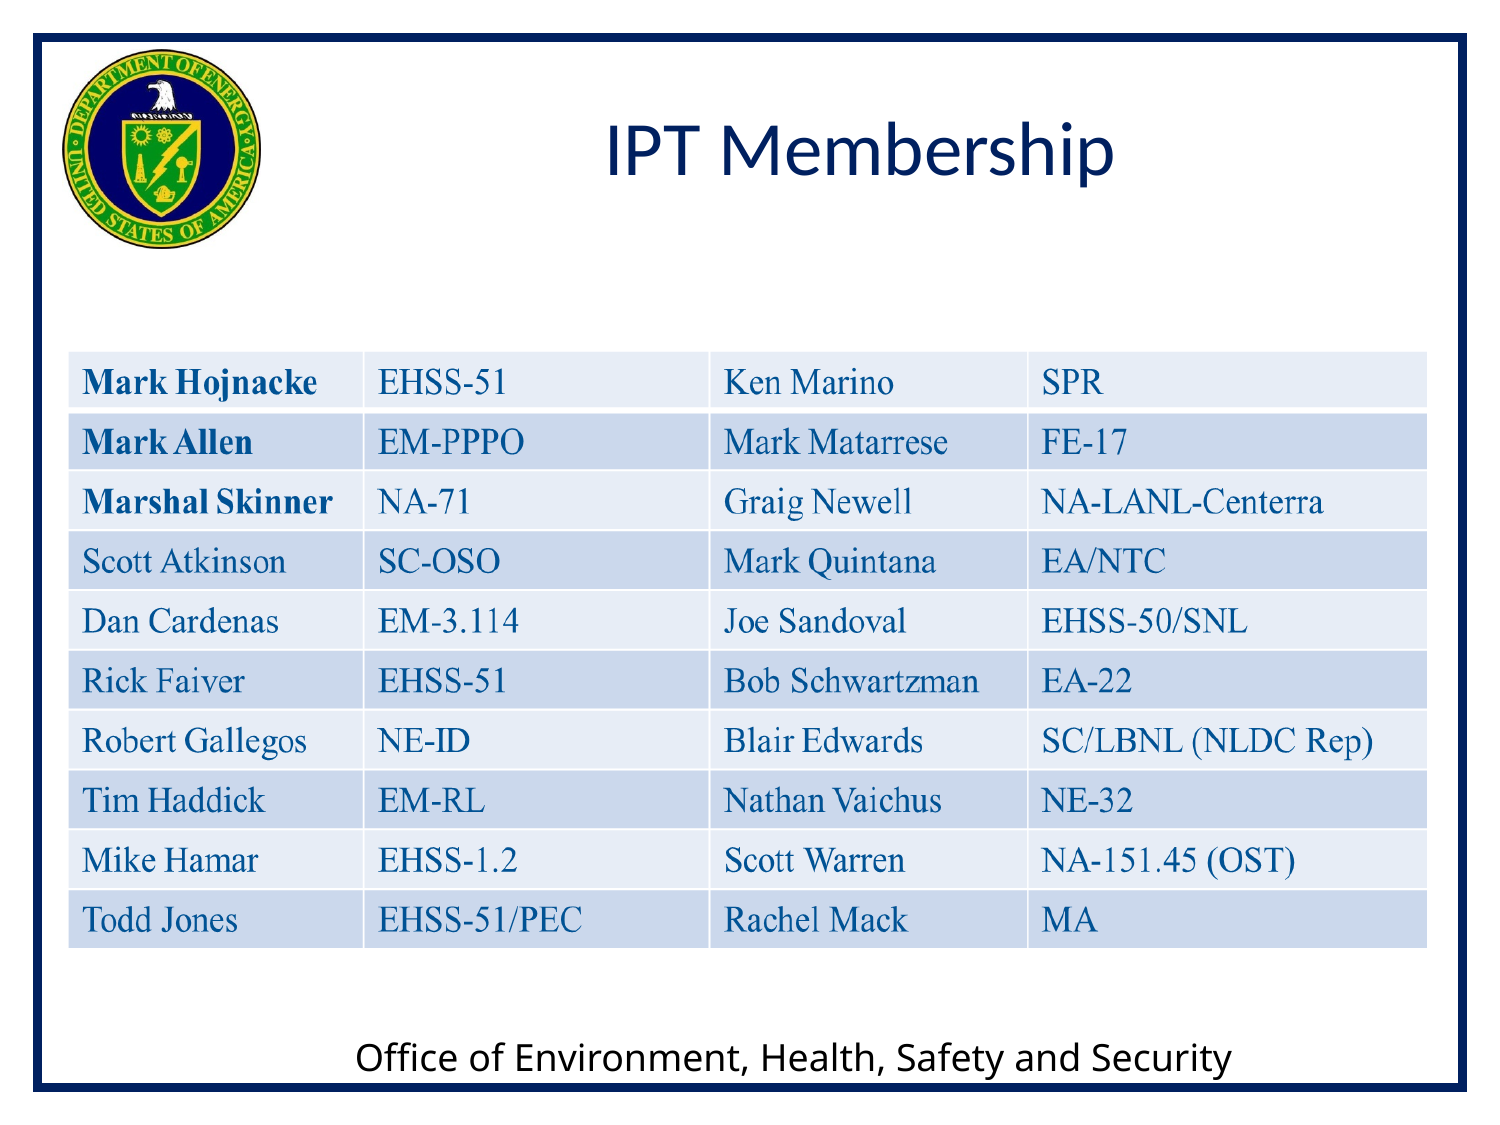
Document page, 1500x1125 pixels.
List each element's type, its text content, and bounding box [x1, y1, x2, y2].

title IPT Membership [287, 90, 1435, 199]
picture [62, 49, 261, 249]
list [66, 345, 1432, 963]
